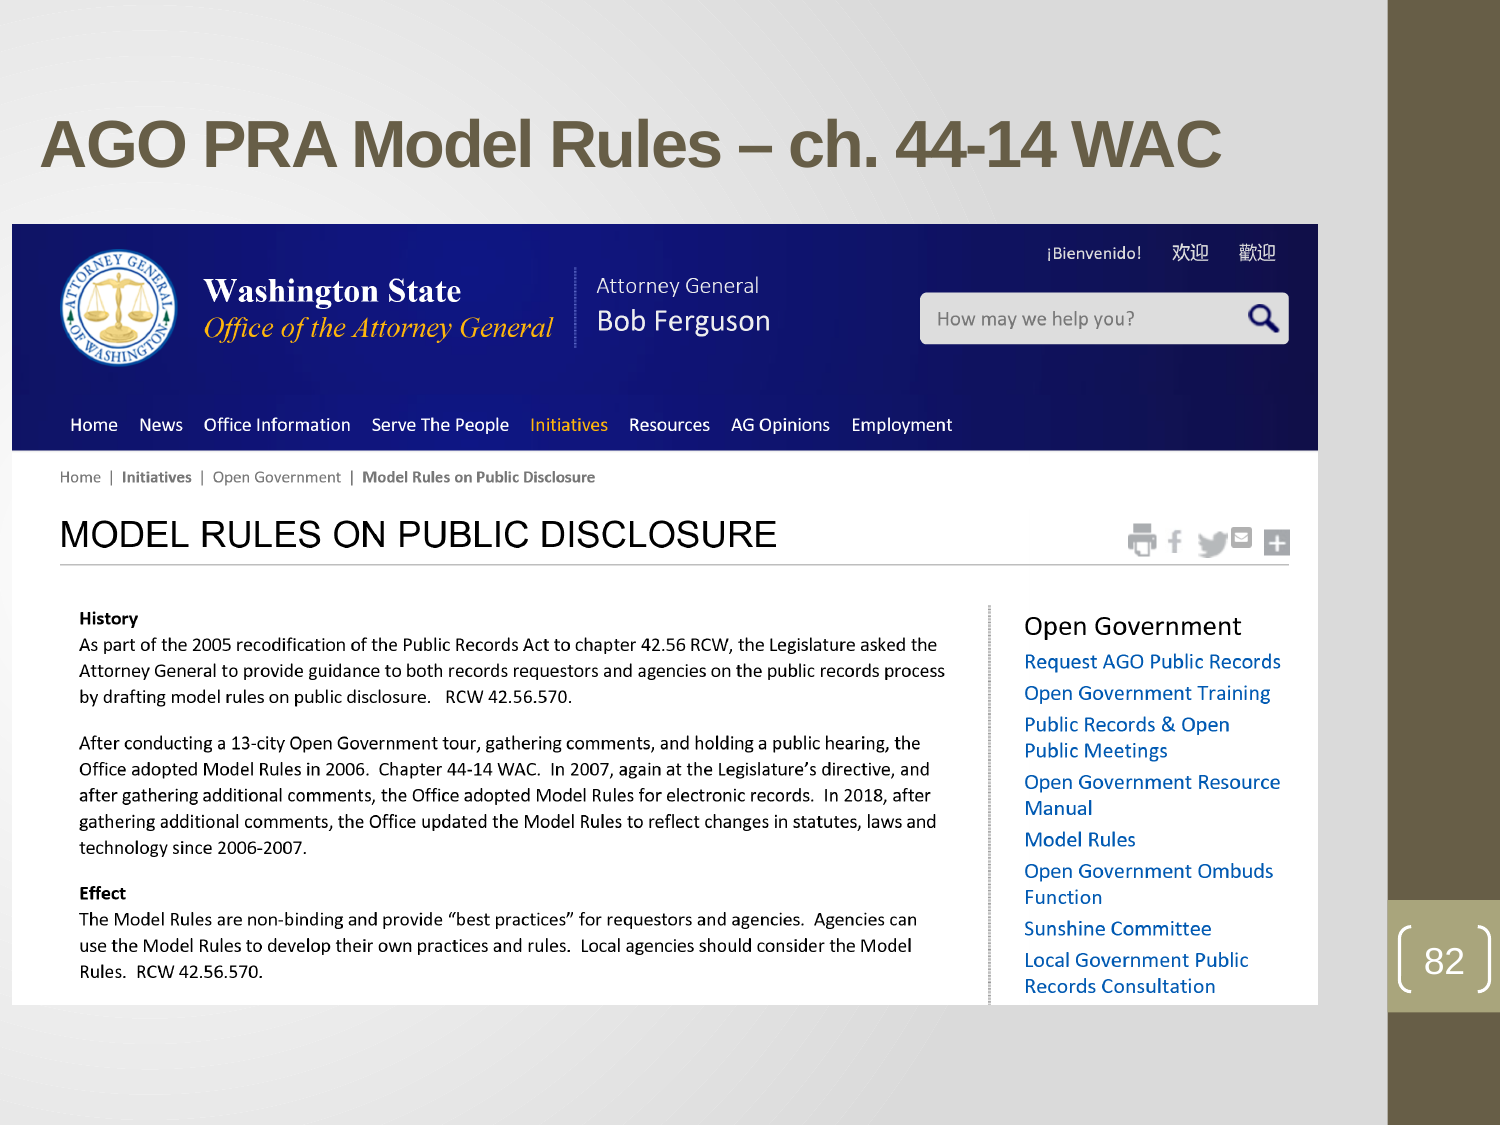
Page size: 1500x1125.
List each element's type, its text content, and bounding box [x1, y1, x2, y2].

slide_number 82 [1397, 925, 1492, 994]
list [11, 224, 1318, 1006]
title AGO PRA Model Rules – ch. 44-14 WAC [24, 50, 1325, 220]
